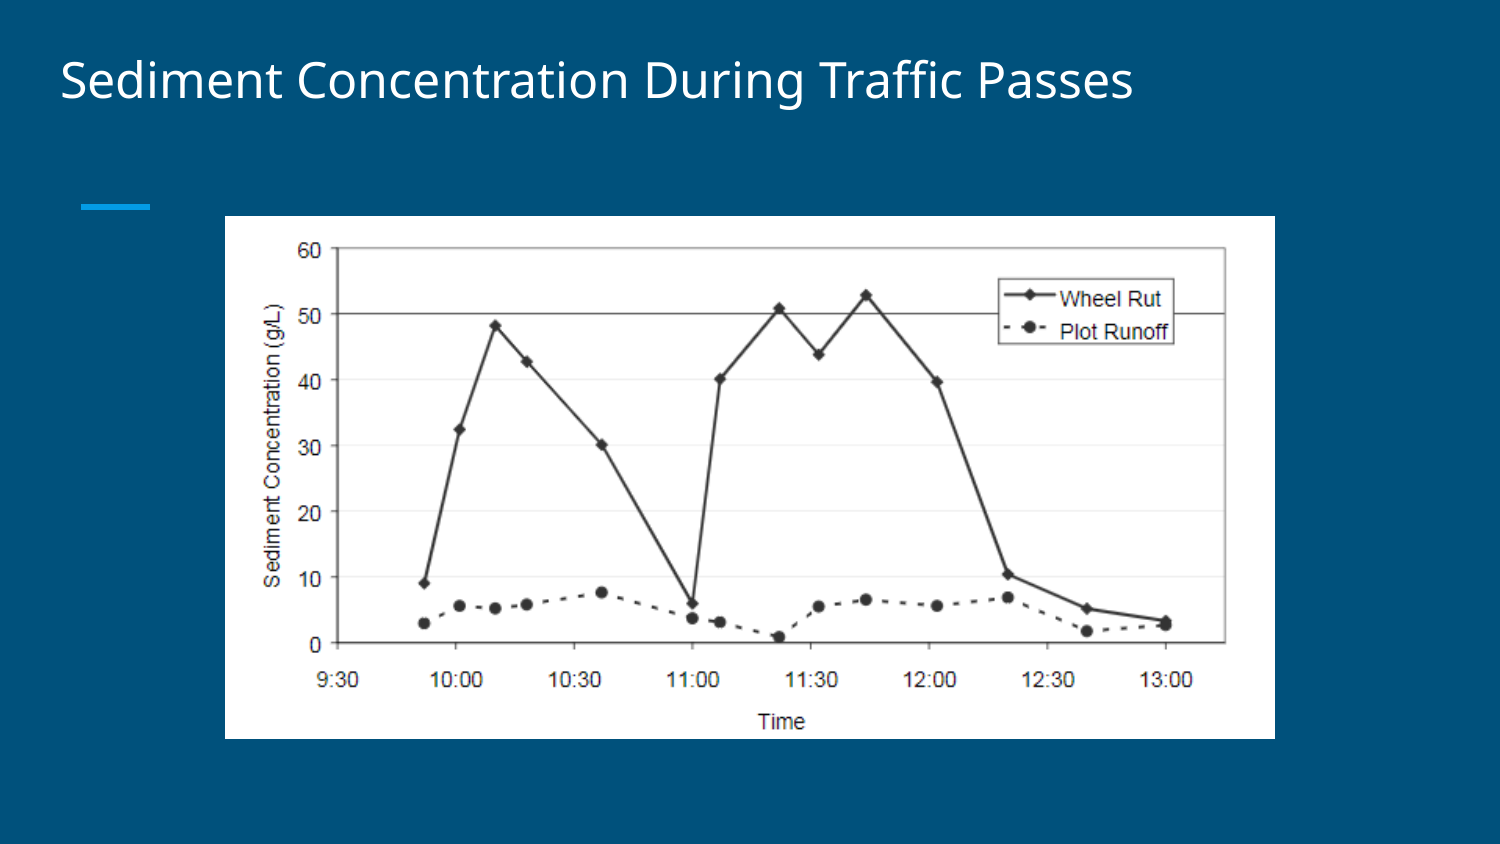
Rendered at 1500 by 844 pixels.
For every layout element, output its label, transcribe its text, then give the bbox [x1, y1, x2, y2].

picture [226, 217, 1274, 738]
text_box Sediment Concentration During Traffic Passes [45, 33, 1264, 161]
